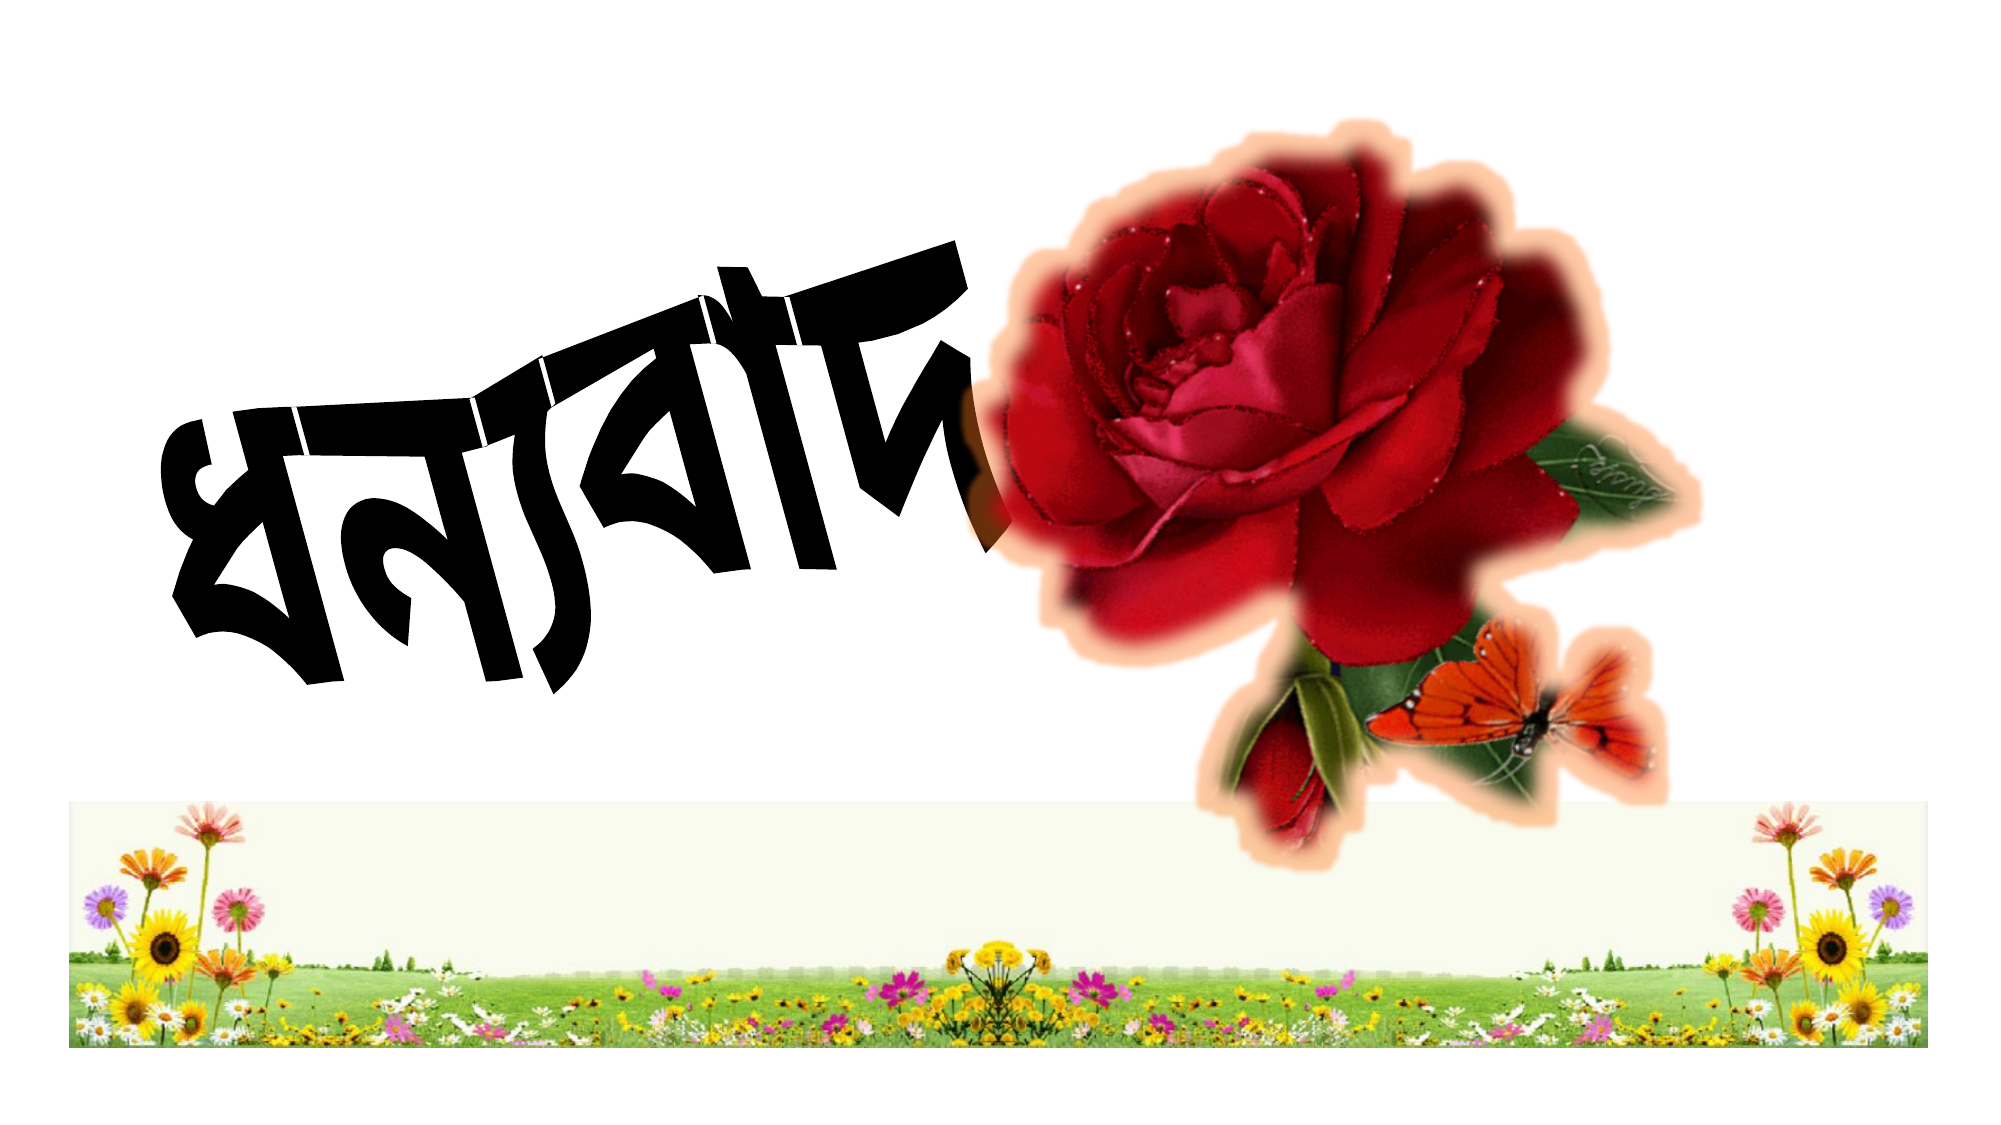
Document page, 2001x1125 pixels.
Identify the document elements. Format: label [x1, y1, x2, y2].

text_box [15, 17, 1985, 1108]
picture [942, 184, 1736, 869]
